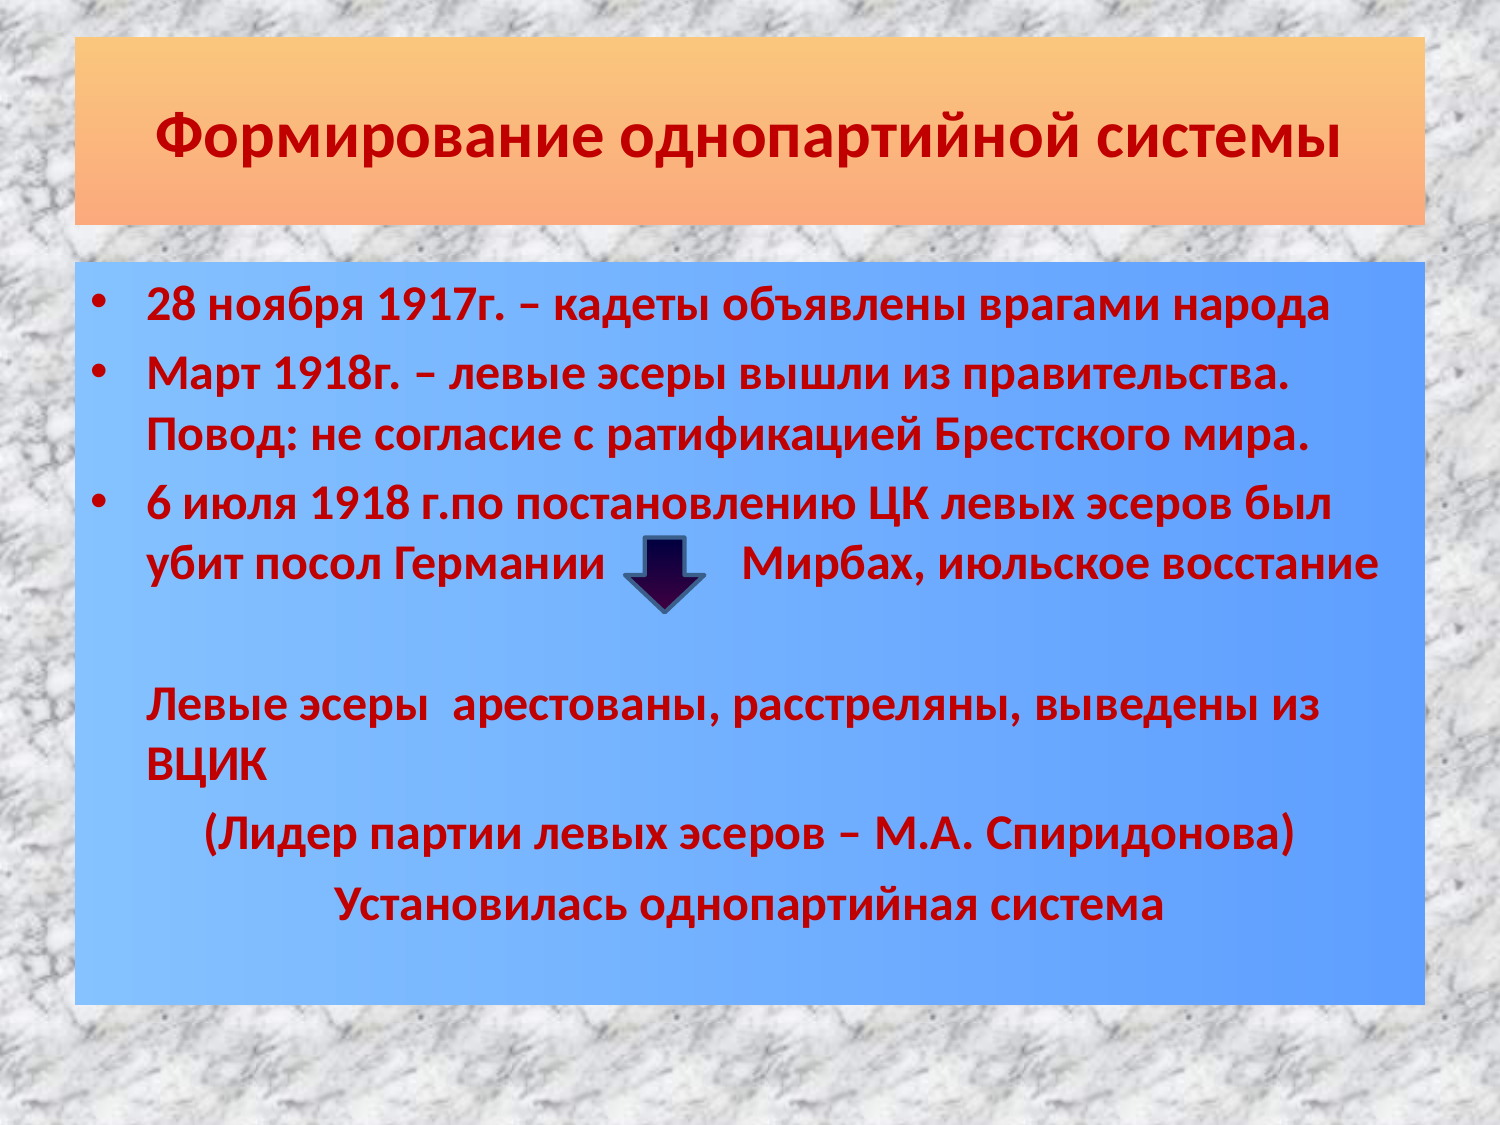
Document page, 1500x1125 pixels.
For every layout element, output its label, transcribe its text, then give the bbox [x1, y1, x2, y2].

picture [0, 0, 1500, 1125]
text_box [622, 535, 707, 614]
title Формирование однопартийной системы [75, 37, 1425, 225]
list 28 ноября 1917г. – кадеты объявлены врагами народа Март 1918г. – левые эсеры вышли из правительства. Повод: не согласие с ратификацией Брестского мира. 6 июля 1918 г.по постановлению ЦК левых эсеров был убит посол Германии Мирбах, июльское восстание Левые эсеры арестованы, расстреляны, выведены из ВЦИК (Лидер партии левых эсеров – М.А. Спиридонова) Установилась однопартийная система [75, 262, 1425, 1005]
